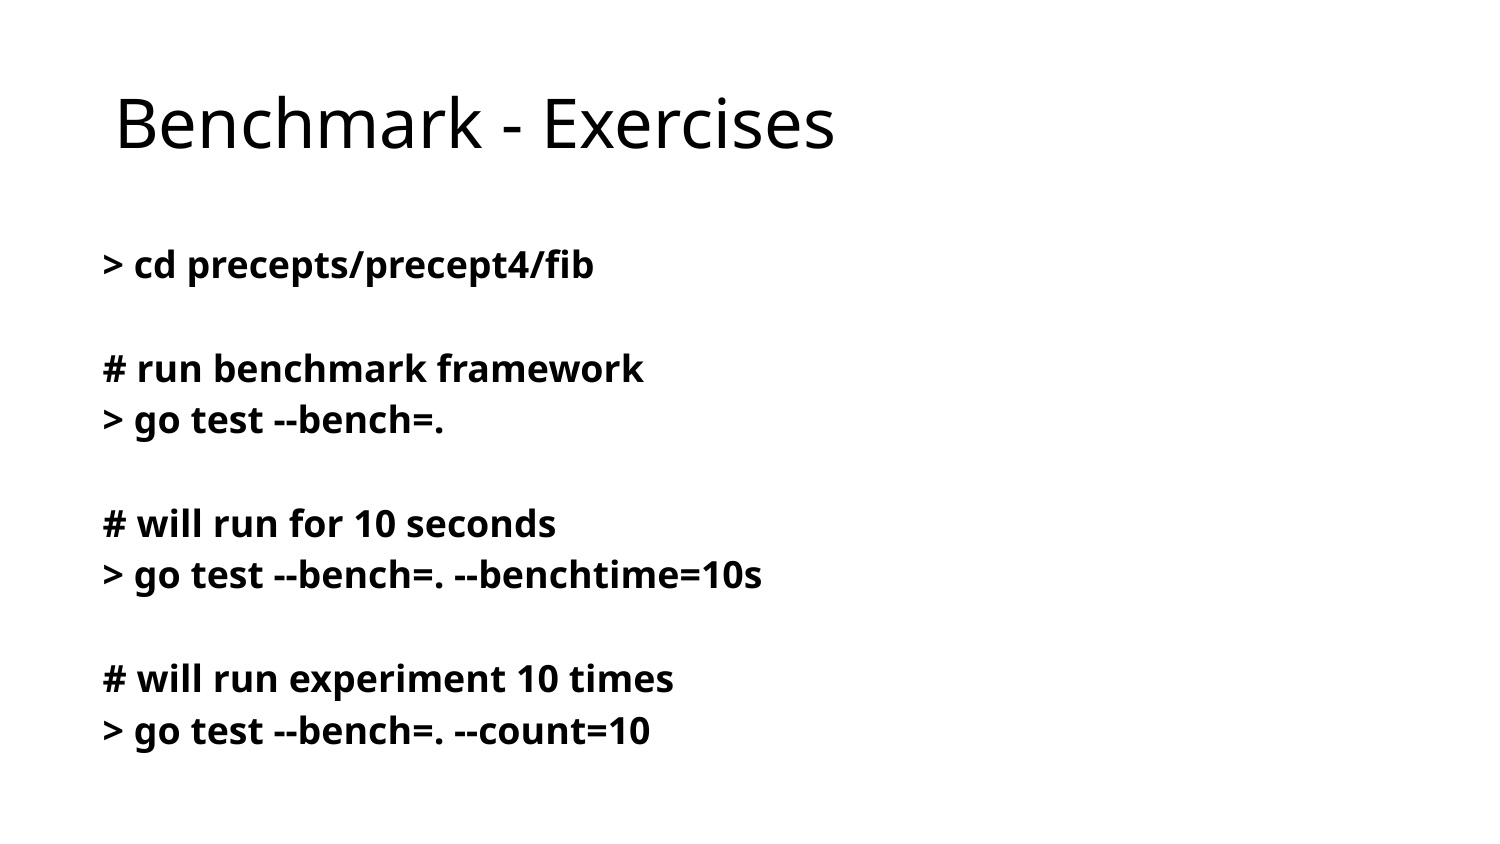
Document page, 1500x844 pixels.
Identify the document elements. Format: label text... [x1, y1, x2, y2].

list > cd precepts/precept4/fib # run benchmark framework > go test --bench=. # will run for 10 seconds > go test --bench=. --benchtime=10s # will run experiment 10 times > go test --bench=. --count=10 [91, 183, 1386, 720]
title Benchmark - Exercises [103, 44, 1397, 208]
